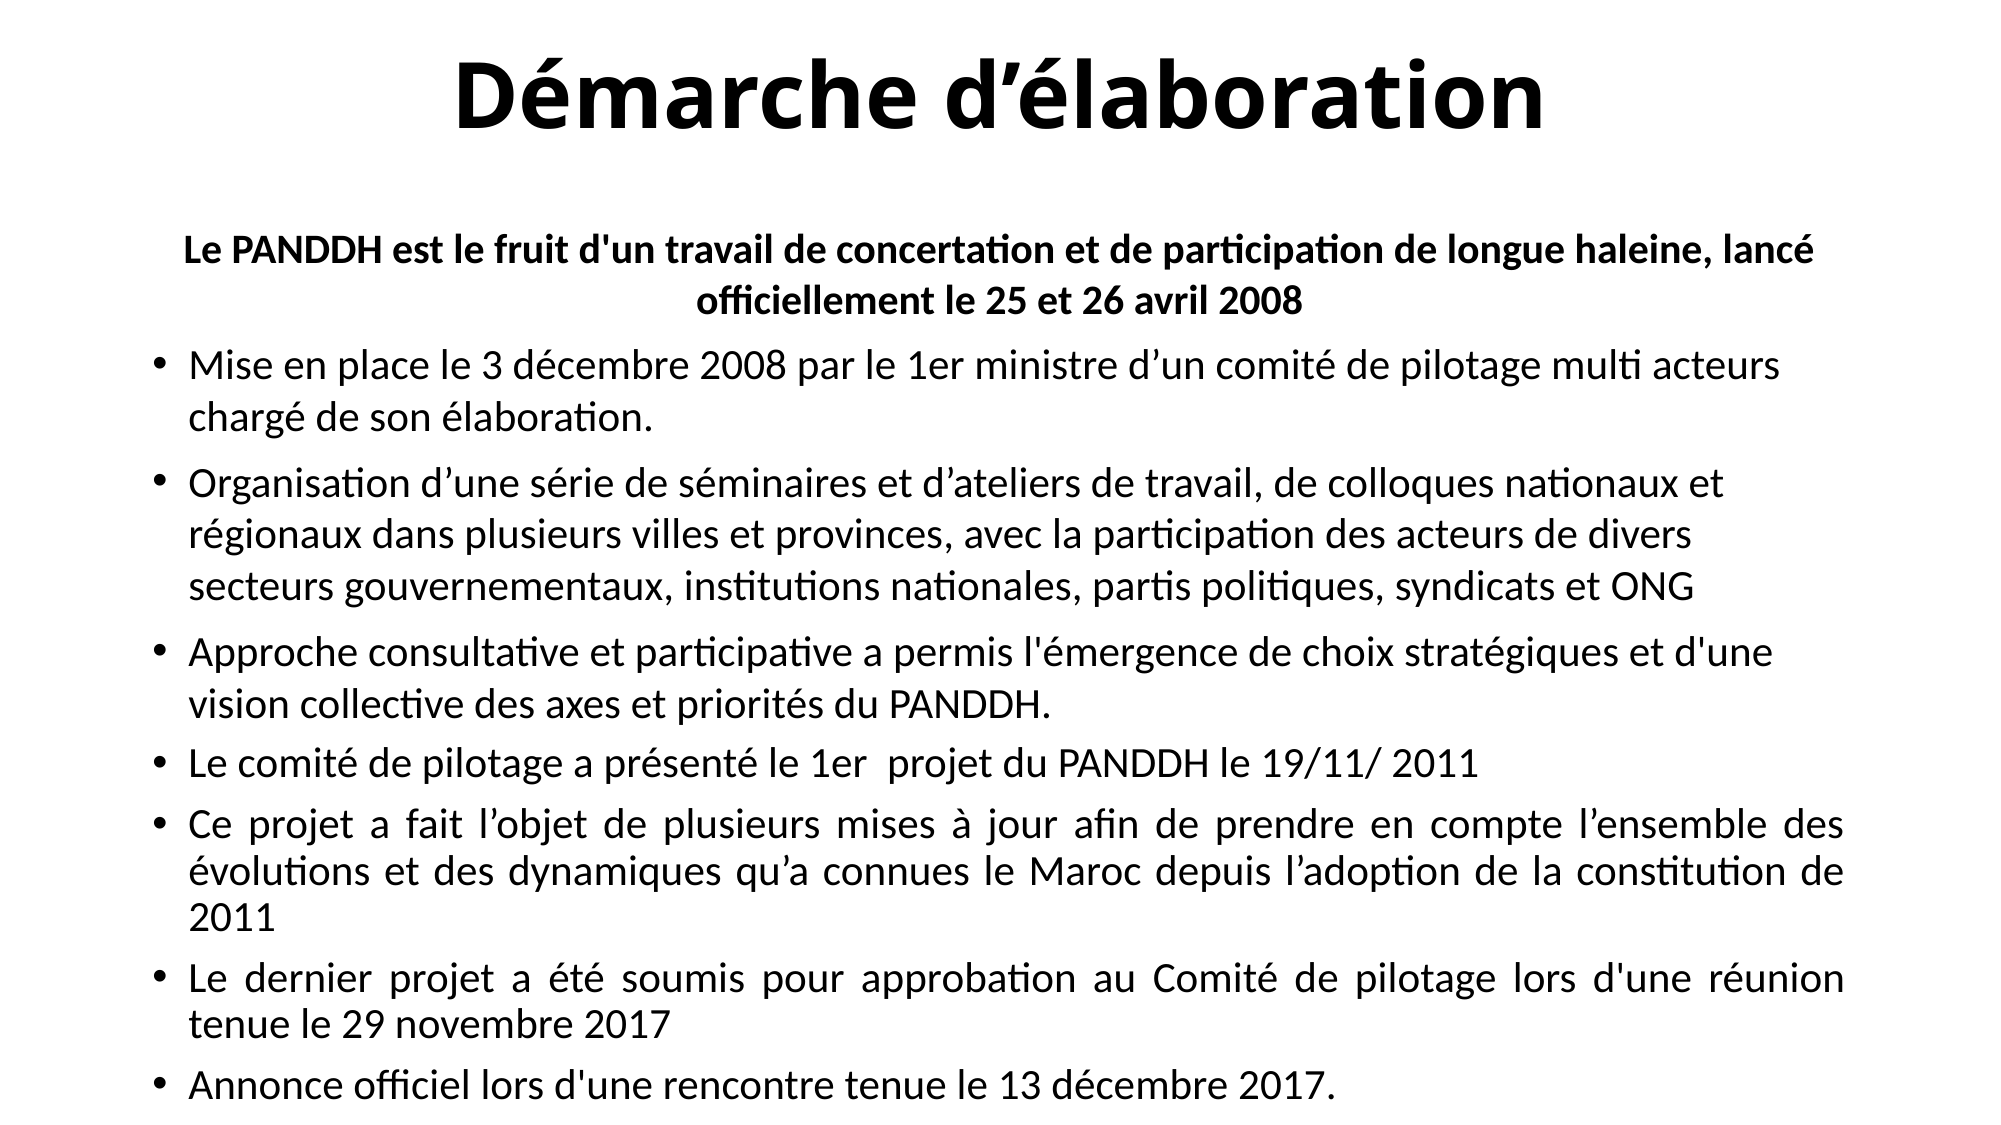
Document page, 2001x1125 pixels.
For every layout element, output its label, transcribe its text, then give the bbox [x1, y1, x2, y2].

title Démarche d’élaboration [137, 59, 1863, 139]
list Le PANDDH est le fruit d'un travail de concertation et de participation de longue haleine, lancé officiellement le 25 et 26 avril 2008 Mise en place le 3 décembre 2008 par le 1er ministre d’un comité de pilotage multi acteurs chargé de son élaboration. Organisation d’une série de séminaires et d’ateliers de travail, de colloques nationaux et régionaux dans plusieurs villes et provinces, avec la participation des acteurs de divers secteurs gouvernementaux, institutions nationales, partis politiques, syndicats et ONG Approche consultative et participative a permis l'émergence de choix stratégiques et d'une vision collective des axes et priorités du PANDDH. Le comité de pilotage a présenté le 1er projet du PANDDH le 19/11/ 2011 Ce projet a fait l’objet de plusieurs mises à jour afin de prendre en compte l’ensemble des évolutions et des dynamiques qu’a connues le Maroc depuis l’adoption de la constitution de 2011 Le dernier projet a été soumis pour approbation au Comité de pilotage lors d'une réunion tenue le 29 novembre 2017 Annonce officiel lors d'une rencontre tenue le 13 décembre 2017. [137, 165, 1863, 1125]
